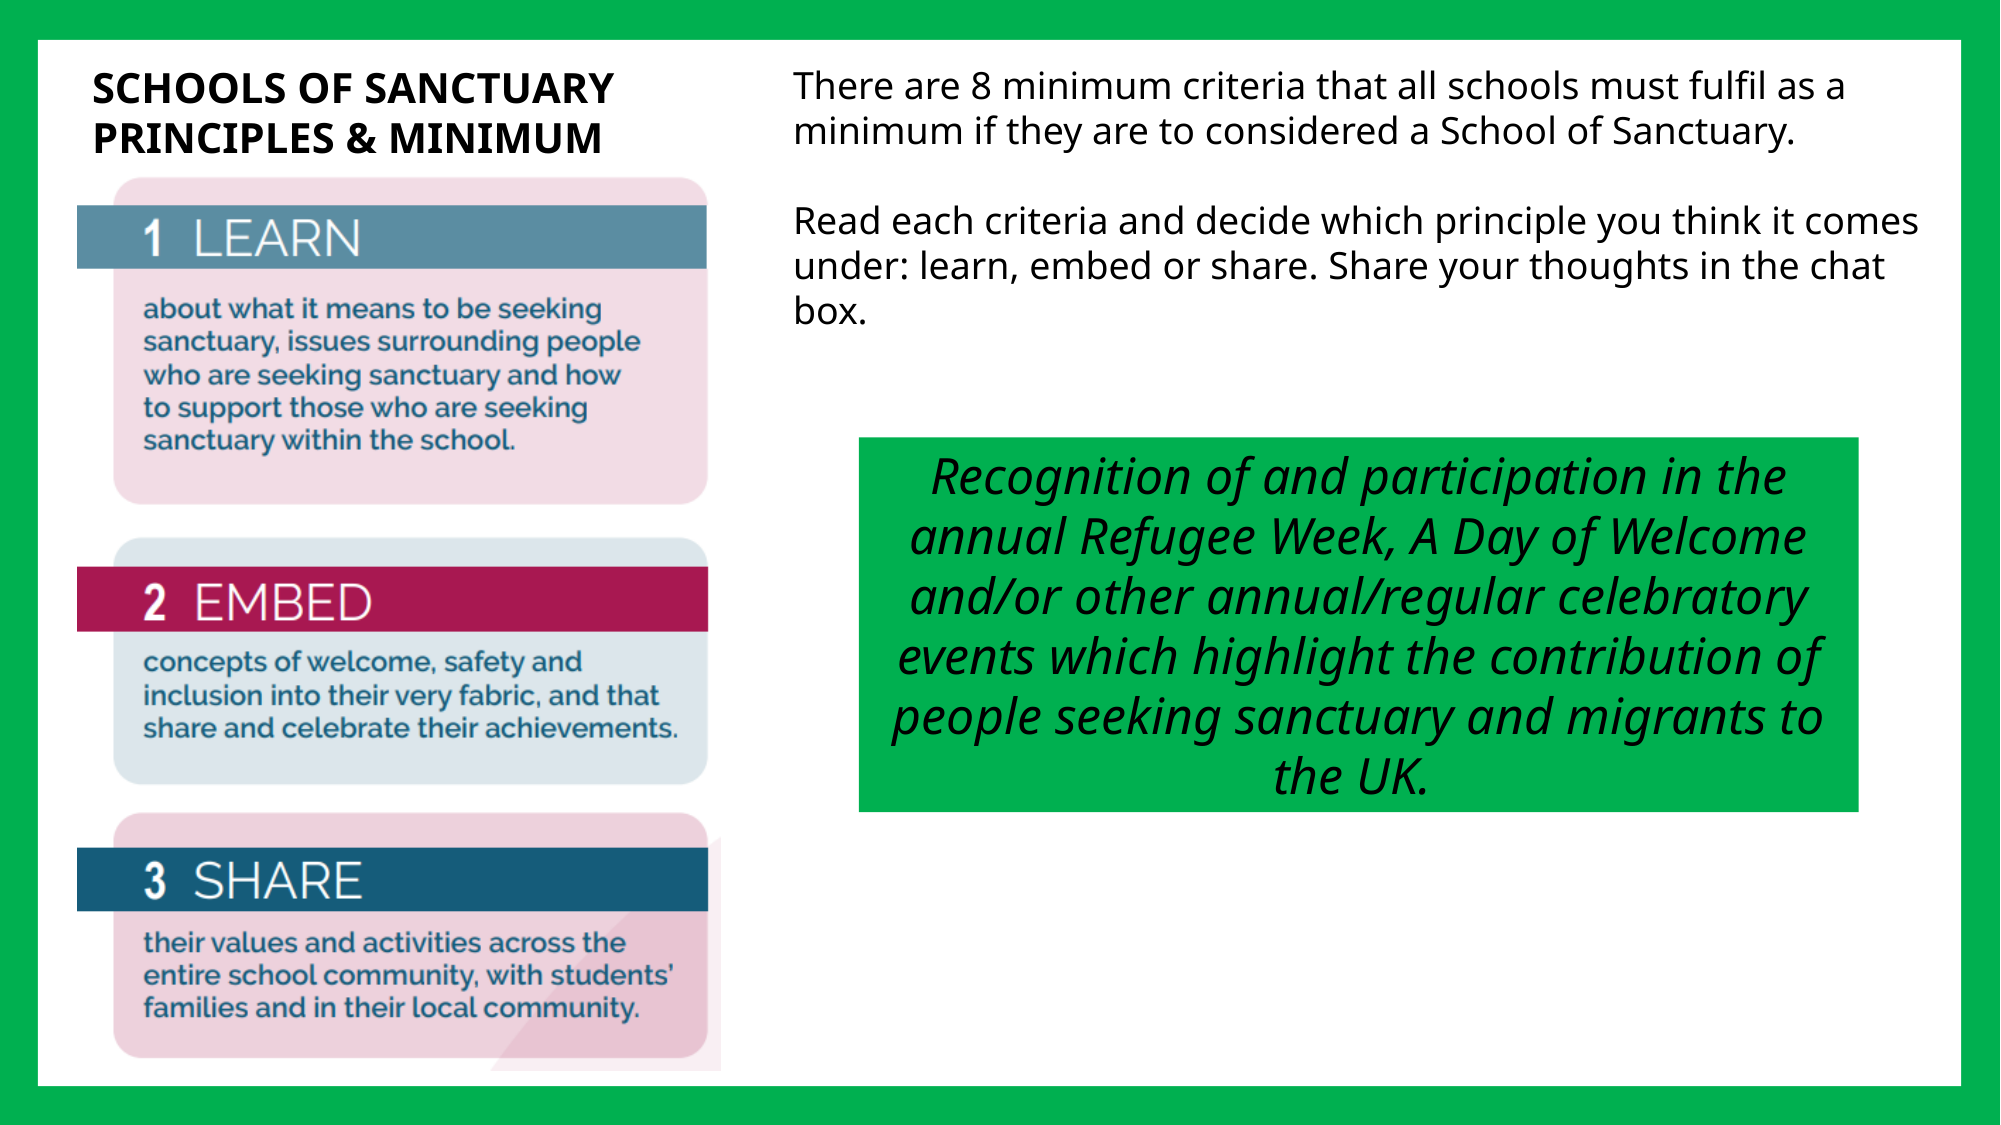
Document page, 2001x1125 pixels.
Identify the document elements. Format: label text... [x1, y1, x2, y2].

picture [76, 156, 721, 1071]
text_box There are 8 minimum criteria that all schools must fulfil as a minimum if they are to considered a School of Sanctuary. Read each criteria and decide which principle you think it comes under: learn, embed or share. Share your thoughts in the chat box. [778, 54, 1940, 385]
text_box Recognition of and participation in the annual Refugee Week, A Day of Welcome and/or other annual/regular celebratory events which highlight the contribution of people seeking sanctuary and migrants to the UK. [858, 437, 1859, 813]
text_box SCHOOLS OF SANCTUARY PRINCIPLES & MINIMUM CRITERIA [77, 54, 778, 220]
